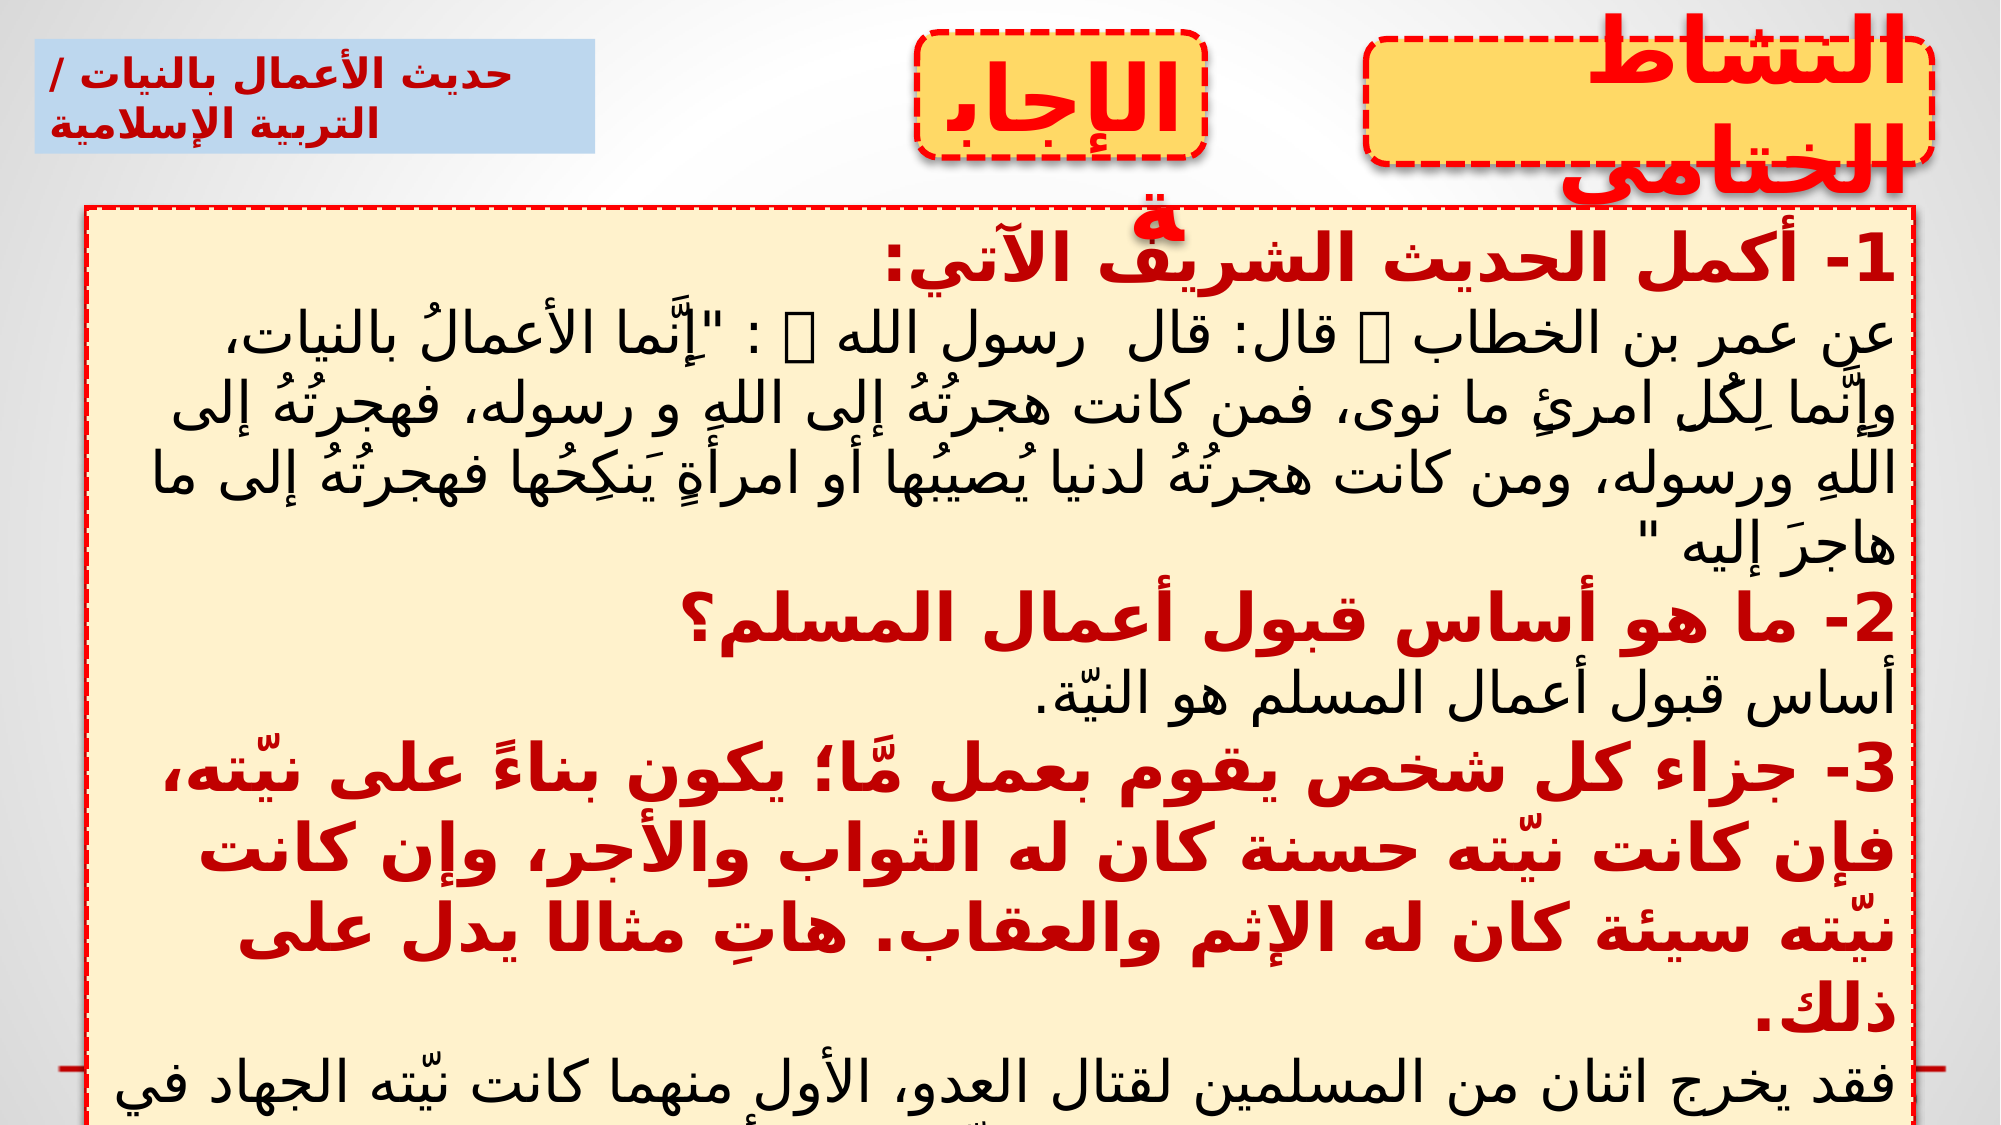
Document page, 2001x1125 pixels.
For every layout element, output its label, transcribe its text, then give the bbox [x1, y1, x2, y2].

picture [0, 0, 2001, 1125]
text_box 1- أكمل الحديث الشريف الآتي: عن عمر بن الخطاب  قال: قال رسول الله  : "إِنَّما الأعمالُ بالنيات، وإِنَّما لِكُلِ امرئٍ ما نوى، فمن كانت هجرتُهُ إلى اللهِ و رسوله، فهجرتُهُ إلى اللهِ ورسوله، ومن كانت هجرتُهُ لدنيا يُصيبُها أو امرأةٍ يَنكِحُها فهجرتُهُ إلى ما هاجرَ إليه " 2- ما هو أساس قبول أعمال المسلم؟ أساس قبول أعمال المسلم هو النيّة. 3- جزاء كل شخص يقوم بعمل مَّا؛ يكون بناءً على نيّته، فإن كانت نيّته حسنة كان له الثواب والأجر، وإن كانت نيّته سيئة كان له الإثم والعقاب. هاتِ مثالا يدل على ذلك. فقد يخرج اثنان من المسلمين لقتال العدو، الأول منهما كانت نيّته الجهاد في سبيل الله ونصرة دينه، في حين كانت نيّة الثاني أن يحصل على السُمعة والغنائم، فإذا قُتل الاثنان في المعركة، كان الأول منهما شهيدًا، في حين يُحرم الثاني من فضل الشهادة. [86, 206, 1914, 1125]
text_box حديث الأعمال بالنيات / التربية الإسلامية [34, 38, 596, 154]
text_box الإجابة [916, 31, 1206, 159]
text_box النشاط الختامي [1364, 37, 1933, 166]
